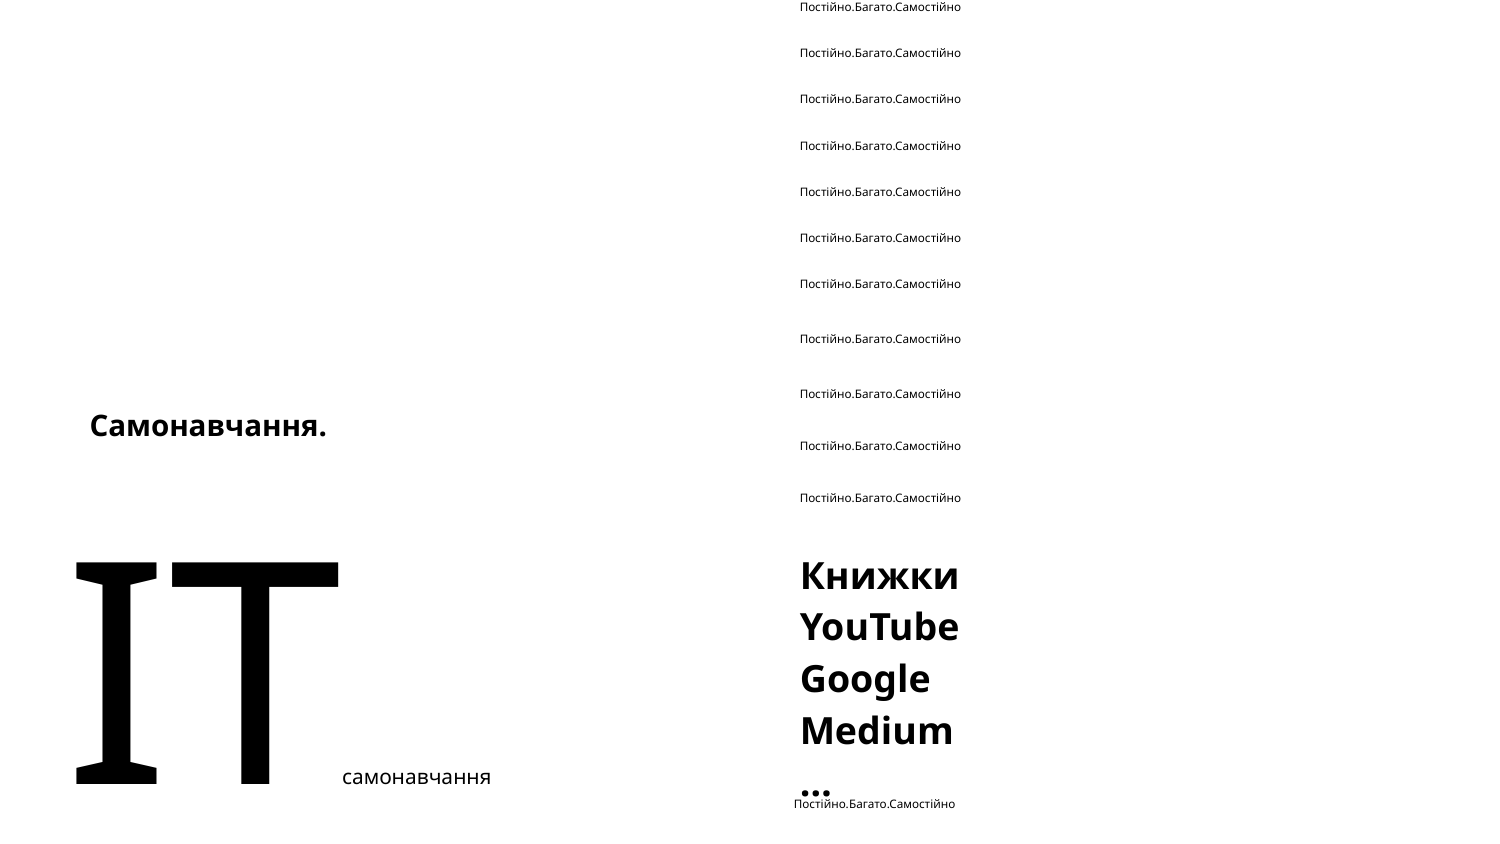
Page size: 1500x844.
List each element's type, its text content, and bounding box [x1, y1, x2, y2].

title Постійно.Багато.Самостійно [784, 0, 1373, 29]
title Постійно.Багато.Самостійно [778, 779, 1367, 826]
title Постійно.Багато.Самостійно [784, 214, 1373, 260]
title Постійно.Багато.Самостійно [784, 314, 1373, 361]
title Постійно.Багато.Самостійно [784, 473, 1373, 520]
title [766, 398, 1355, 470]
title Постійно.Багато.Самостійно [784, 122, 1373, 168]
text_box ІТсамонавчання [49, 459, 571, 844]
title Постійно.Багато.Самостійно [784, 260, 1373, 307]
title Постійно.Багато.Самостійно [784, 29, 1373, 75]
title Постійно.Багато.Самостійно [784, 168, 1373, 214]
title Постійно.Багато.Самостійно [784, 421, 1373, 468]
title Книжки YouTube Google Medium … [784, 529, 1373, 821]
title Постійно.Багато.Самостійно [784, 369, 1373, 416]
title Постійно.Багато.Самостійно [784, 75, 1373, 122]
title Самонавчання. [74, 386, 663, 458]
